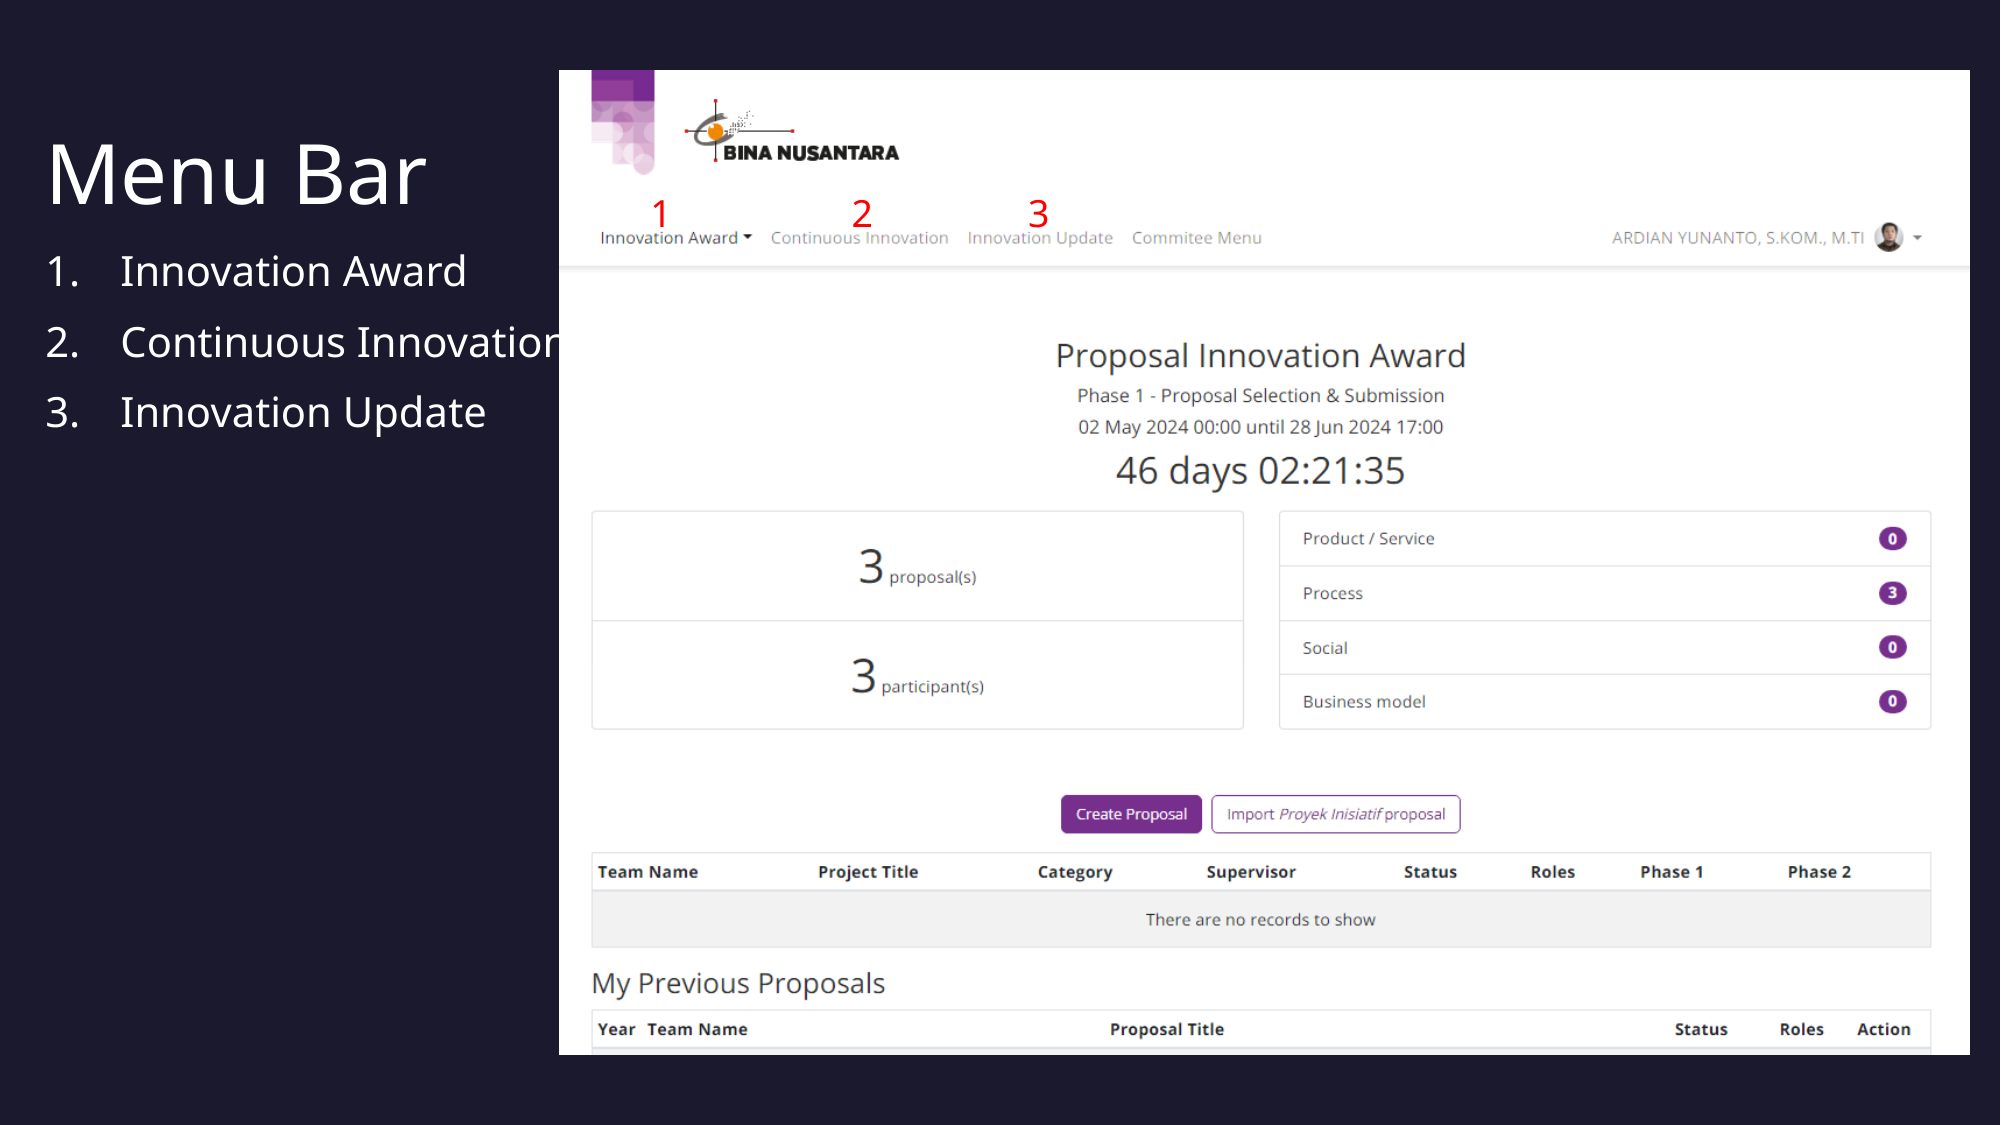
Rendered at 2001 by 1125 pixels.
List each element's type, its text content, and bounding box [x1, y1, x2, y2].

picture [559, 70, 1970, 1055]
subtitle Innovation Award Continuous Innovation Innovation Update [30, 244, 559, 631]
title Menu Bar [30, 34, 529, 223]
